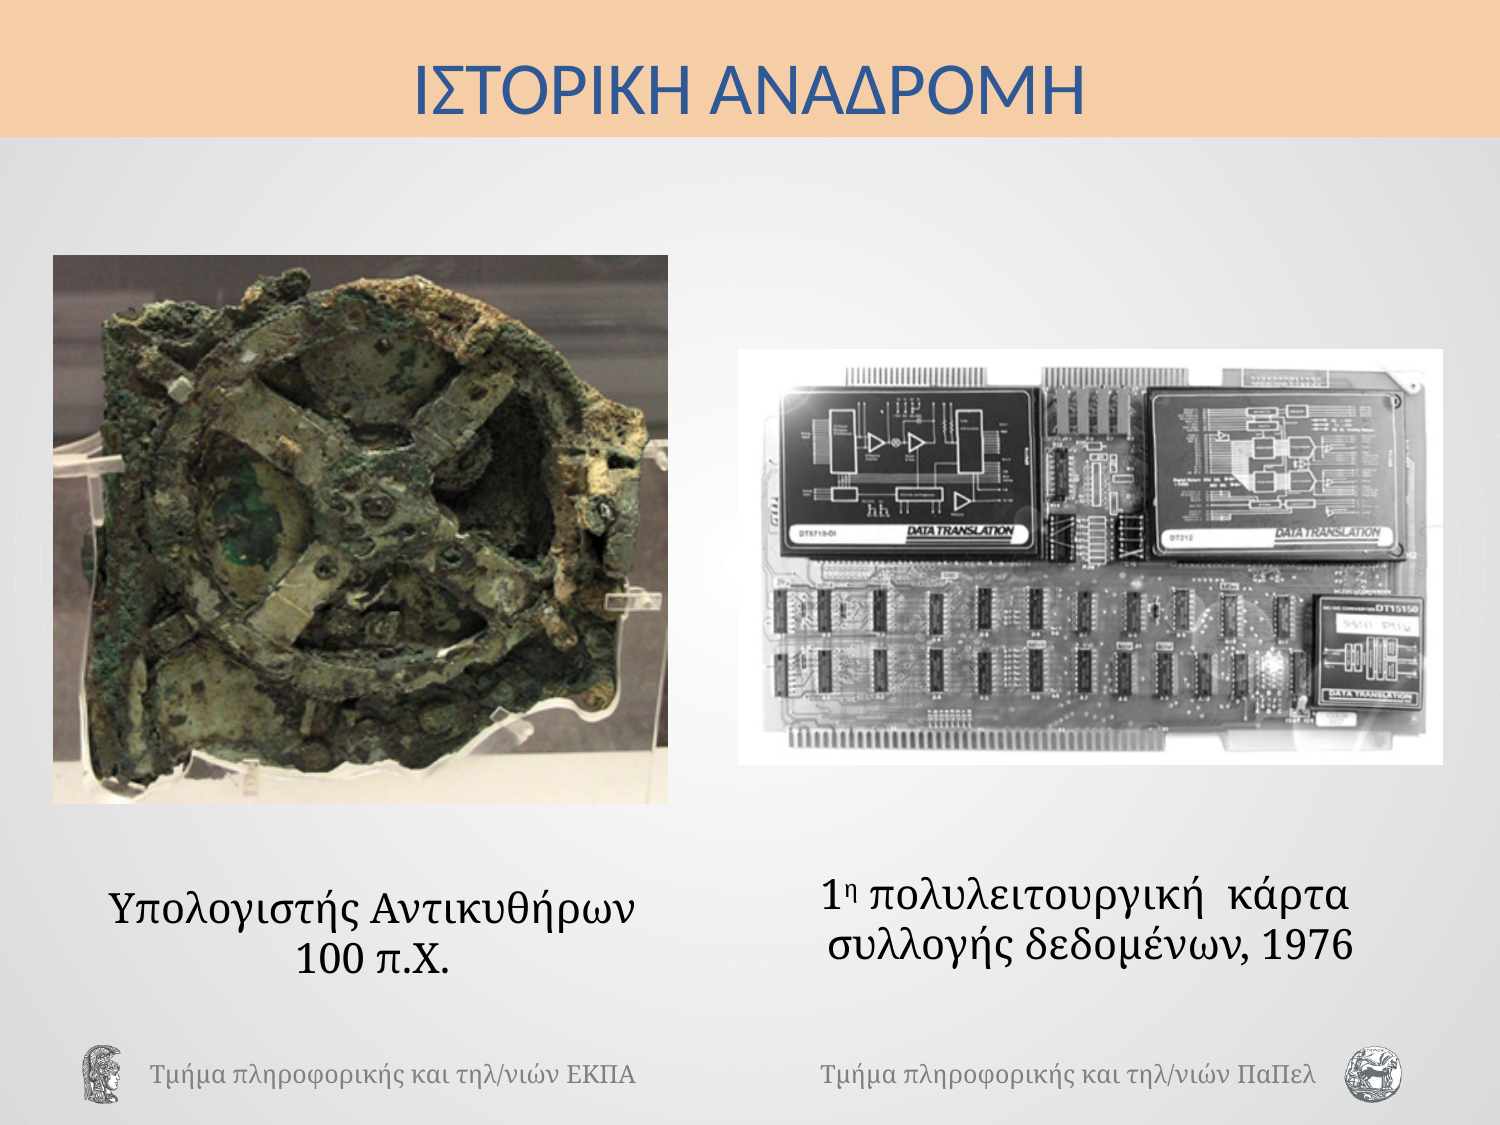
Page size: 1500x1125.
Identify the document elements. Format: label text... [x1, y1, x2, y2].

text_box Υπολογιστής Αντικυθήρων 100 π.Χ. [94, 874, 652, 990]
text_box 1η πολυλειτουργική κάρτα συλλογής δεδομένων, 1976 [805, 860, 1375, 976]
title ΙΣΤΟΡΙΚΗ ΑΝΑΔΡΟΜΗ [0, 0, 1500, 138]
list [52, 255, 668, 805]
picture [69, 1032, 135, 1117]
picture [737, 349, 1443, 765]
